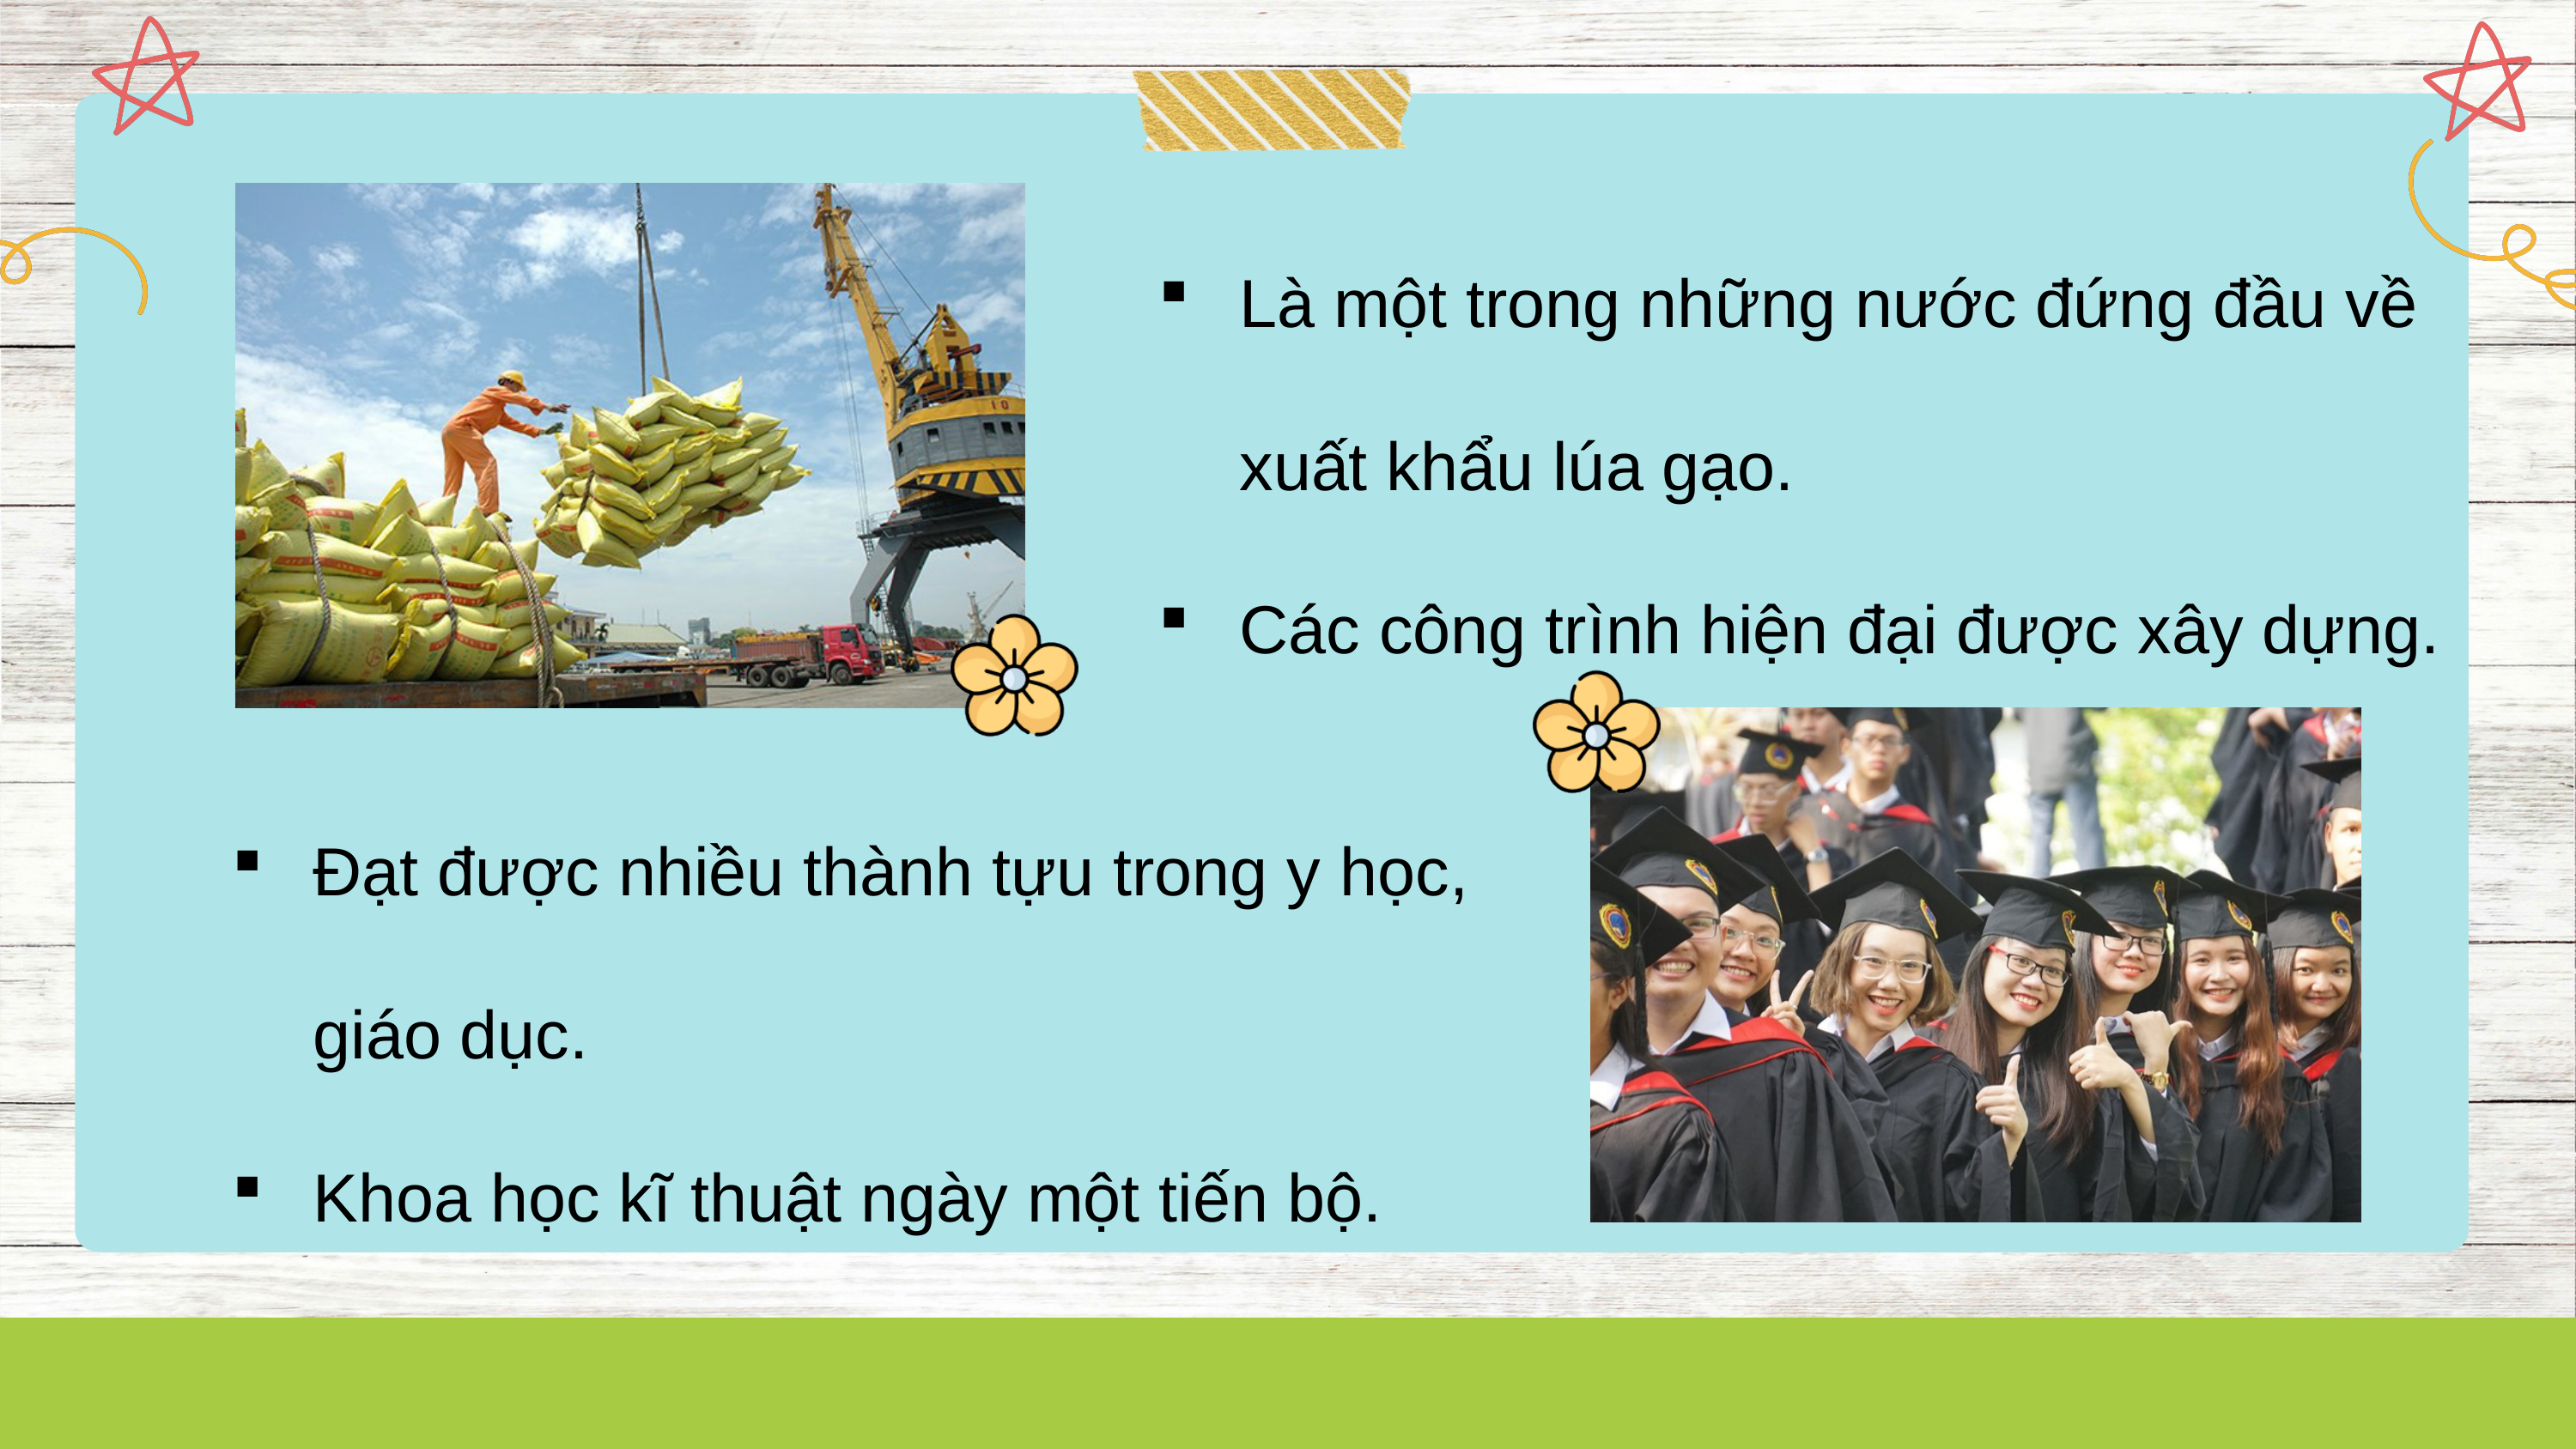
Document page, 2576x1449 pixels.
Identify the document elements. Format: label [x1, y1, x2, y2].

text_box [75, 93, 2470, 1252]
picture [0, 0, 2576, 1449]
